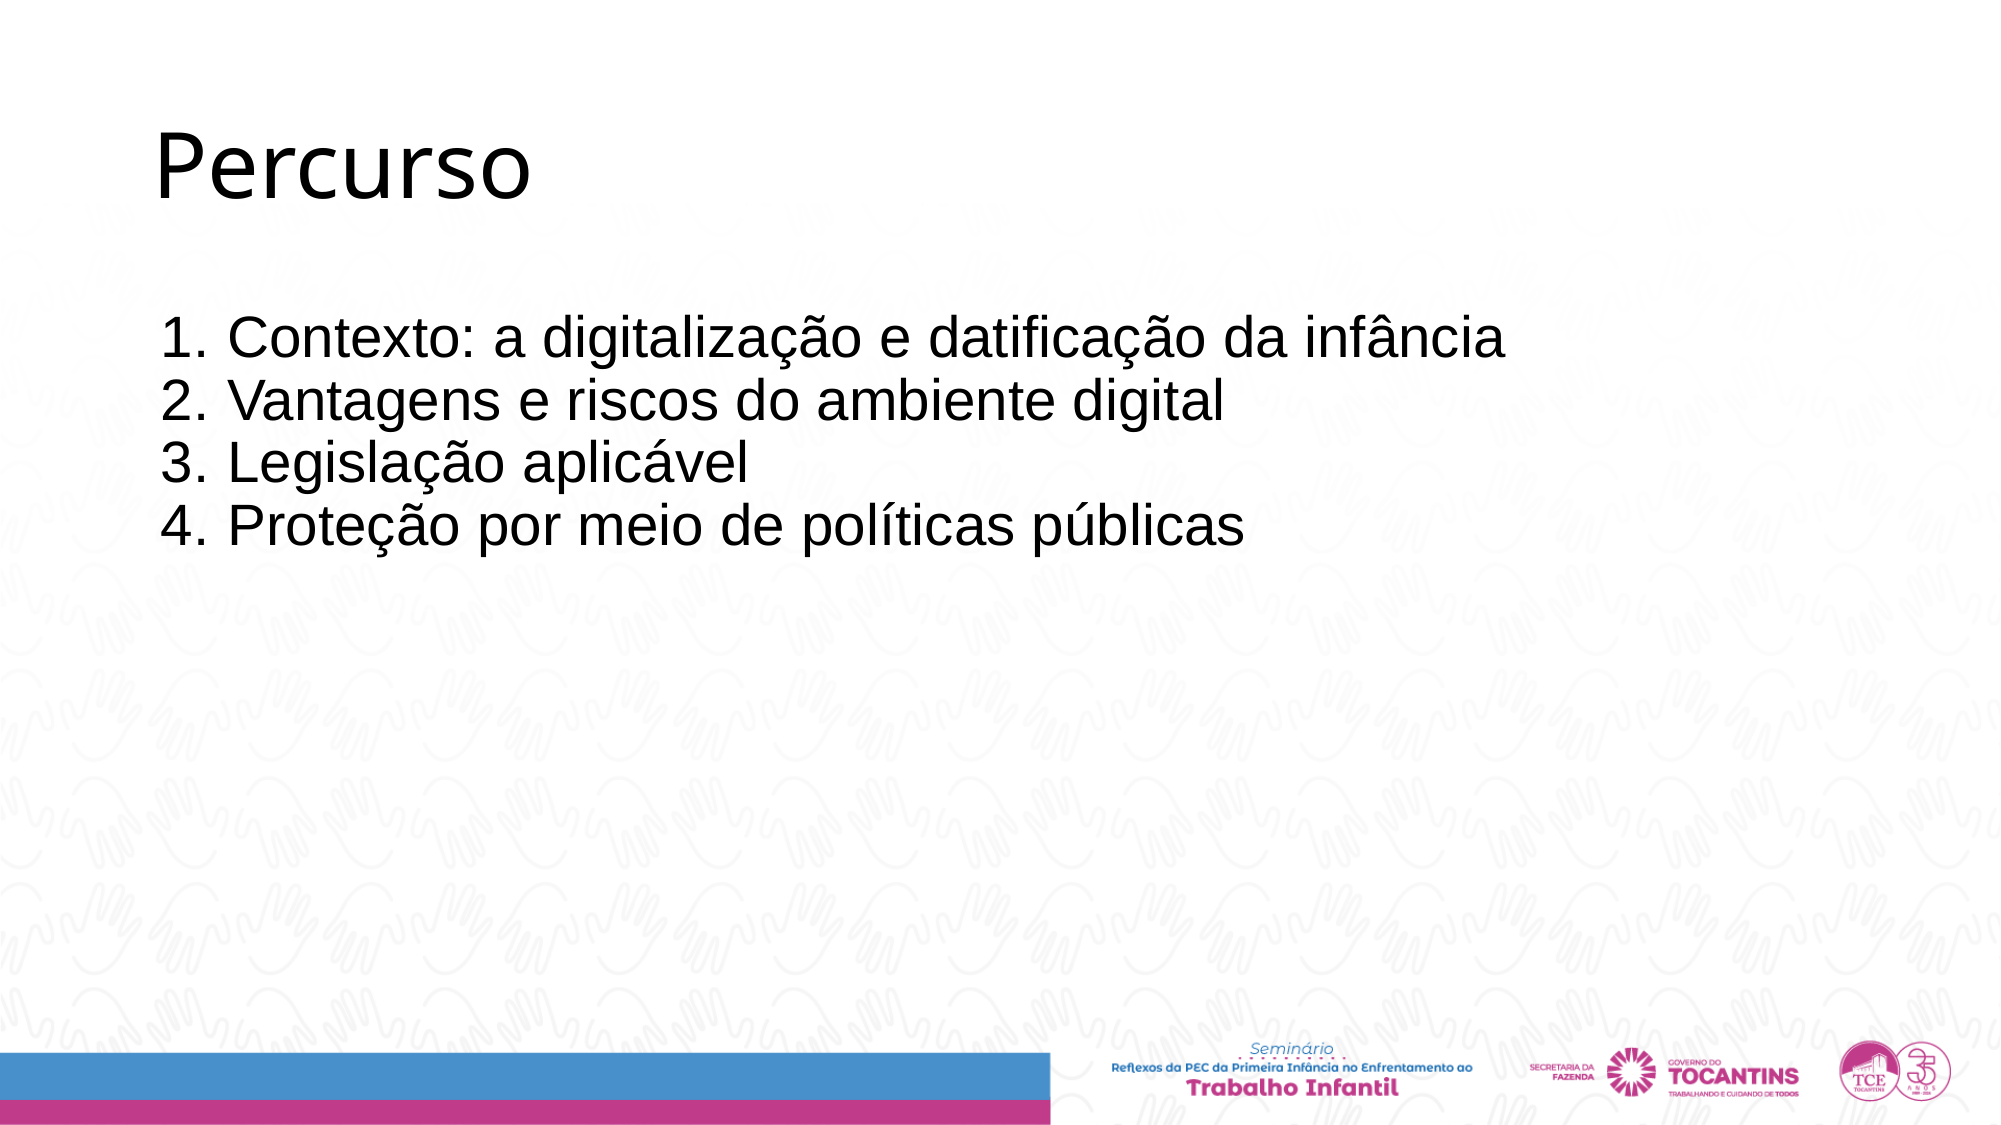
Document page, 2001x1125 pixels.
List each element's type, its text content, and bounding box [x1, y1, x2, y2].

title Percurso [137, 59, 1863, 278]
picture [0, 0, 2001, 1125]
list Contexto: a digitalização e datificação da infância Vantagens e riscos do ambiente digital Legislação aplicável Proteção por meio de políticas públicas [137, 299, 1863, 1014]
